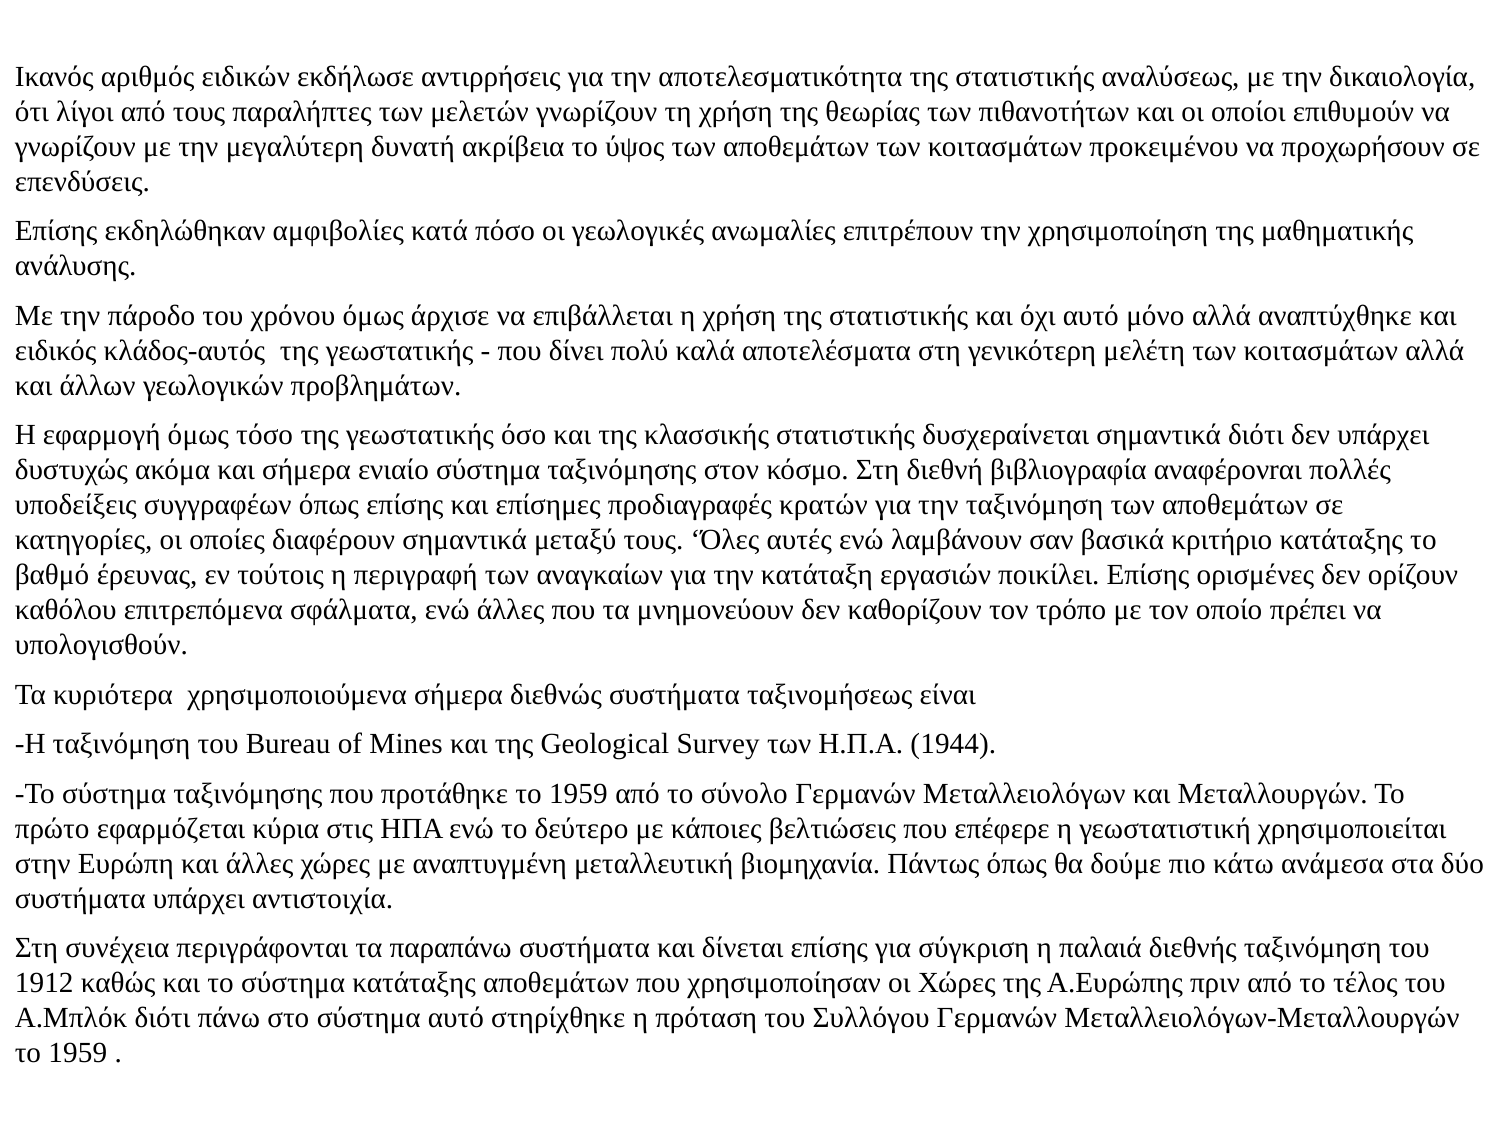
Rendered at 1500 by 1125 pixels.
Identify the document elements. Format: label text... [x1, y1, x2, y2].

text_box Ικανός αριθμός ειδικών εκδήλωσε αντιρρήσεις για την αποτελεσματικότητα της στατιστικής αναλύσεως, με την δικαιολογία, ότι λίγοι από τους παραλήπτες των μελετών γνωρίζουν τη χρήση της θεωρίας των πιθανοτήτων και οι οποίοι επιθυμούν να γνωρίζουν με την μεγαλύτερη δυνατή ακρίβεια το ύψος των αποθεμάτων των κοιτασμάτων προκειμένου να προχωρήσουν σε επενδύσεις. Επίσης εκδηλώθηκαν αμφιβολίες κατά πόσο οι γεωλογικές ανωμαλίες επιτρέπουν την χρησιμοποίηση της μαθηματικής ανάλυσης. Με την πάροδο του χρόνου όμως άρχισε να επιβάλλεται η χρήση της στατιστικής και όχι αυτό μόνο αλλά αναπτύχθηκε και ειδικός κλάδος-αυτός ­της γεωστατικής - που δίνει πολύ καλά αποτελέσματα στη γενικότερη μελέτη των κοιτασμάτων αλλά και άλλων γεωλογικών προβλημάτων. Η εφαρμογή όμως τόσο της γεωστατικής όσο και της κλασσικής στατιστικής δυσχεραίνεται σημαντικά διότι δεν υπάρχει δυστυχώς ακόμα και σήμερα ενιαίο σύστημα ταξινόμησης στον κόσμο. Στη διεθνή βιβλιογραφία αναφέρονrαι πολλές υποδείξεις συγγραφέων όπως επίσης και επίσημες προδιαγραφές κρατών για την ταξινόμηση των αποθεμάτων σε κατηγορίες, οι οποίες διαφέρουν σημαντικά μεταξύ τους. ‘Όλες αυτές ενώ λαμβάνουν σαν βασικά κριτήριο κατάταξης το βαθμό έρευνας, εν τούτοις η περιγραφή των αναγκαίων για την κατάταξη εργασιών ποικίλει. Επίσης ορισμένες δεν ορίζουν καθόλου επιτρεπόμενα σφάλματα, ενώ άλλες που τα μνημονεύουν δεν καθορίζουν τον τρόπο με τον οποίο πρέπει να υπολογισθούν. Τα κυριότερα χρησιμοποιούμενα σήμερα διεθνώς συστήματα ταξινομήσεως είναι -Η ταξινόμηση του Bureau of Mines και της Geological Survey των Η.Π.Α. (1944). -Το σύστημα ταξινόμησης που προτάθηκε το 1959 από το σύνολο Γερμανών Μεταλλειολόγων και Μεταλλουργών. Το πρώτο εφαρμόζεται κύρια στις ΗΠΑ ενώ το δεύτερο με κάποιες βελτιώσεις που επέφερε η γεωστατιστική χρησιμοποιείται στην Ευρώπη και άλλες χώρες με αναπτυγμένη μεταλλευτική βιομηχανία. Πάντως όπως θα δούμε πιο κάτω ανάμεσα στα δύο συστήματα υπάρχει αντιστοιχία. Στη συνέχεια περιγράφονται τα παραπάνω συστήματα και δίνεται επίσης για σύγκριση η παλαιά διεθνής ταξινόμηση του 1912 καθώς και το σύστημα κατάταξης αποθεμάτων που χρησιμοποίησαν οι Χώρες της Α.Ευρώπης πριν από το τέλος του Α.Μπλόκ διότι πάνω στο σύστημα αυτό στηρίχθηκε η πρόταση του Συλλόγου Γερμανών Μεταλλειολόγων-Μεταλλουργών το 1959 . [0, 49, 1500, 1076]
